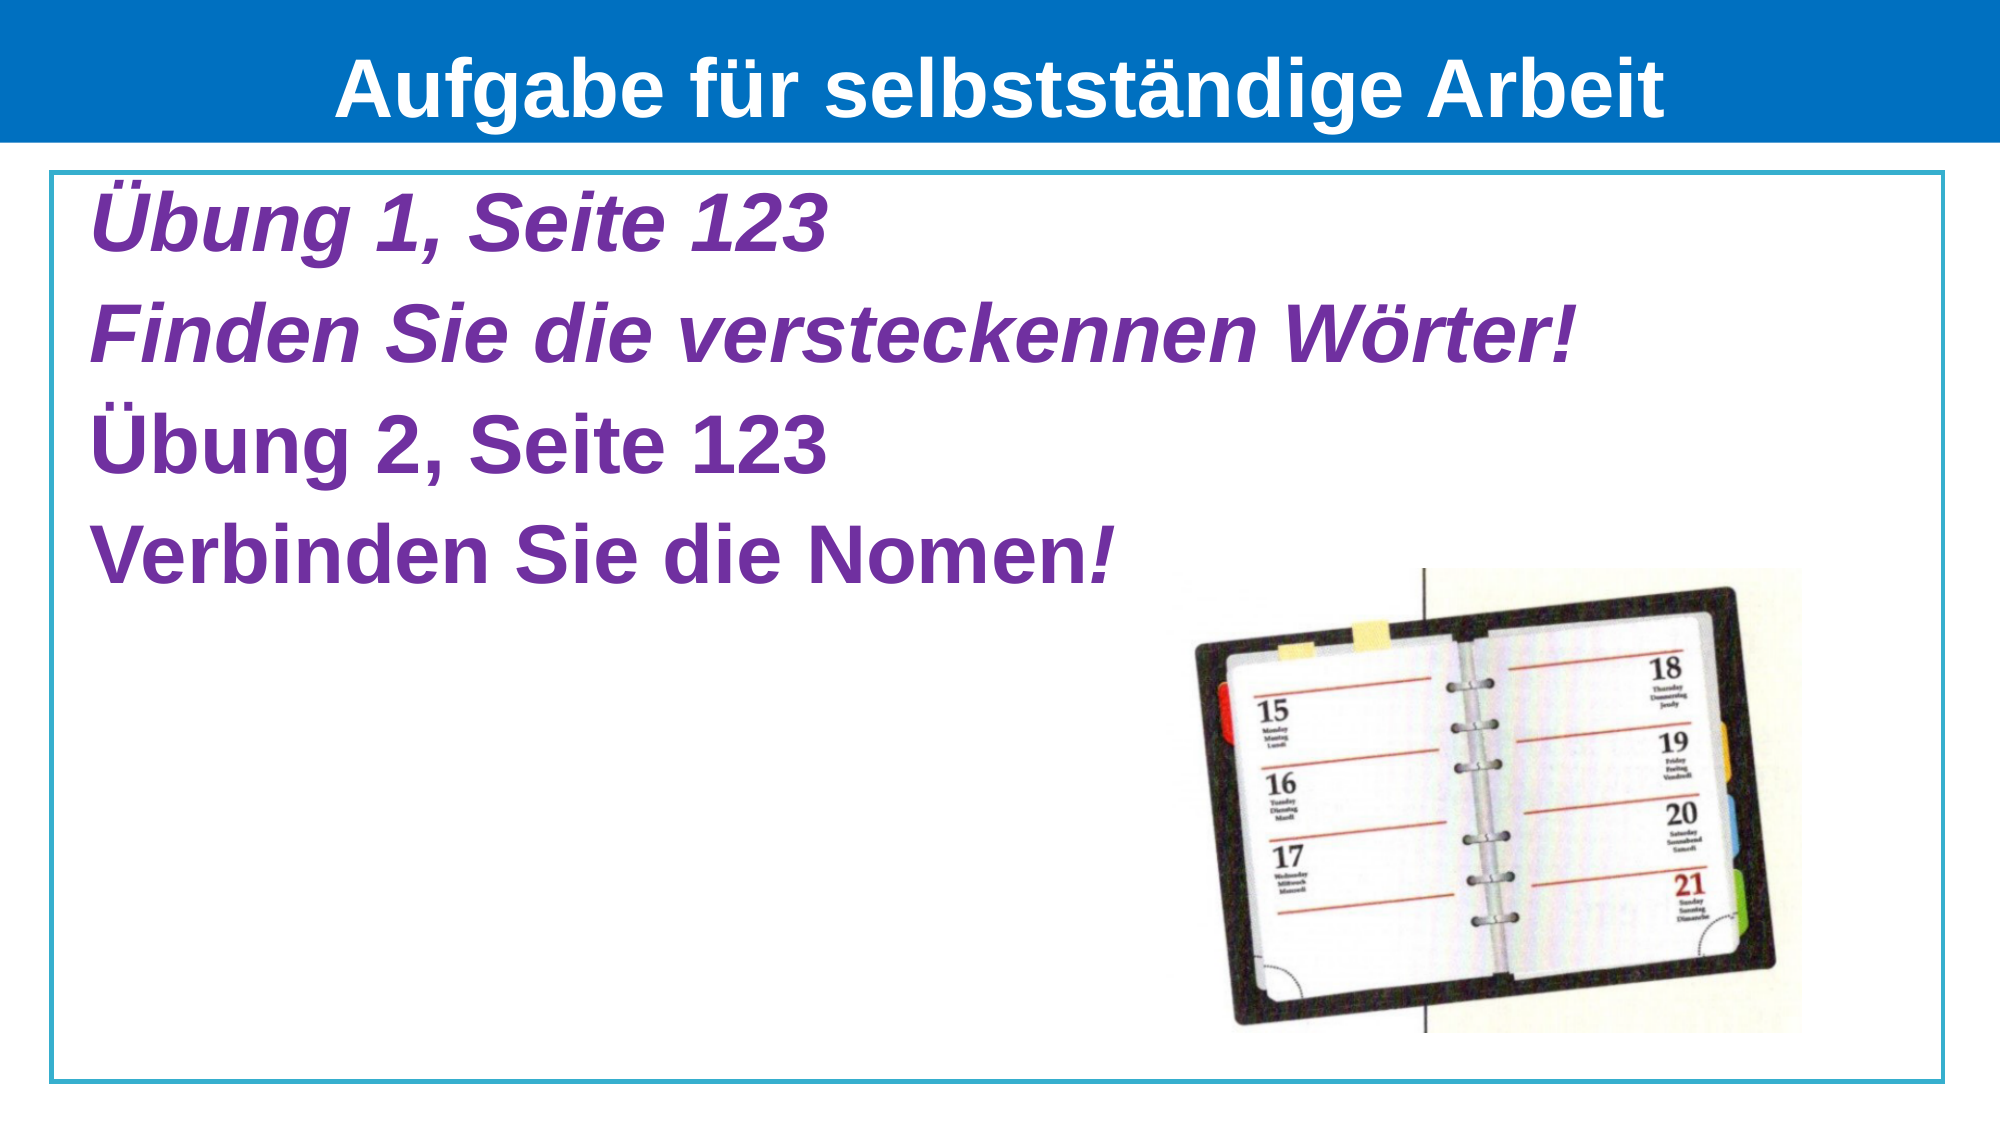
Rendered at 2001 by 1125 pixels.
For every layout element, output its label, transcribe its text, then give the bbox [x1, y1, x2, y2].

picture [1166, 568, 1802, 1033]
subtitle Übung 1, Seite 123 Finden Sie die versteckennen Wörter! Übung 2, Seite 123 Verbinden Sie die Nomen! [51, 171, 1944, 1082]
title Aufgabe für selbstständige Arbeit [0, 0, 2000, 143]
